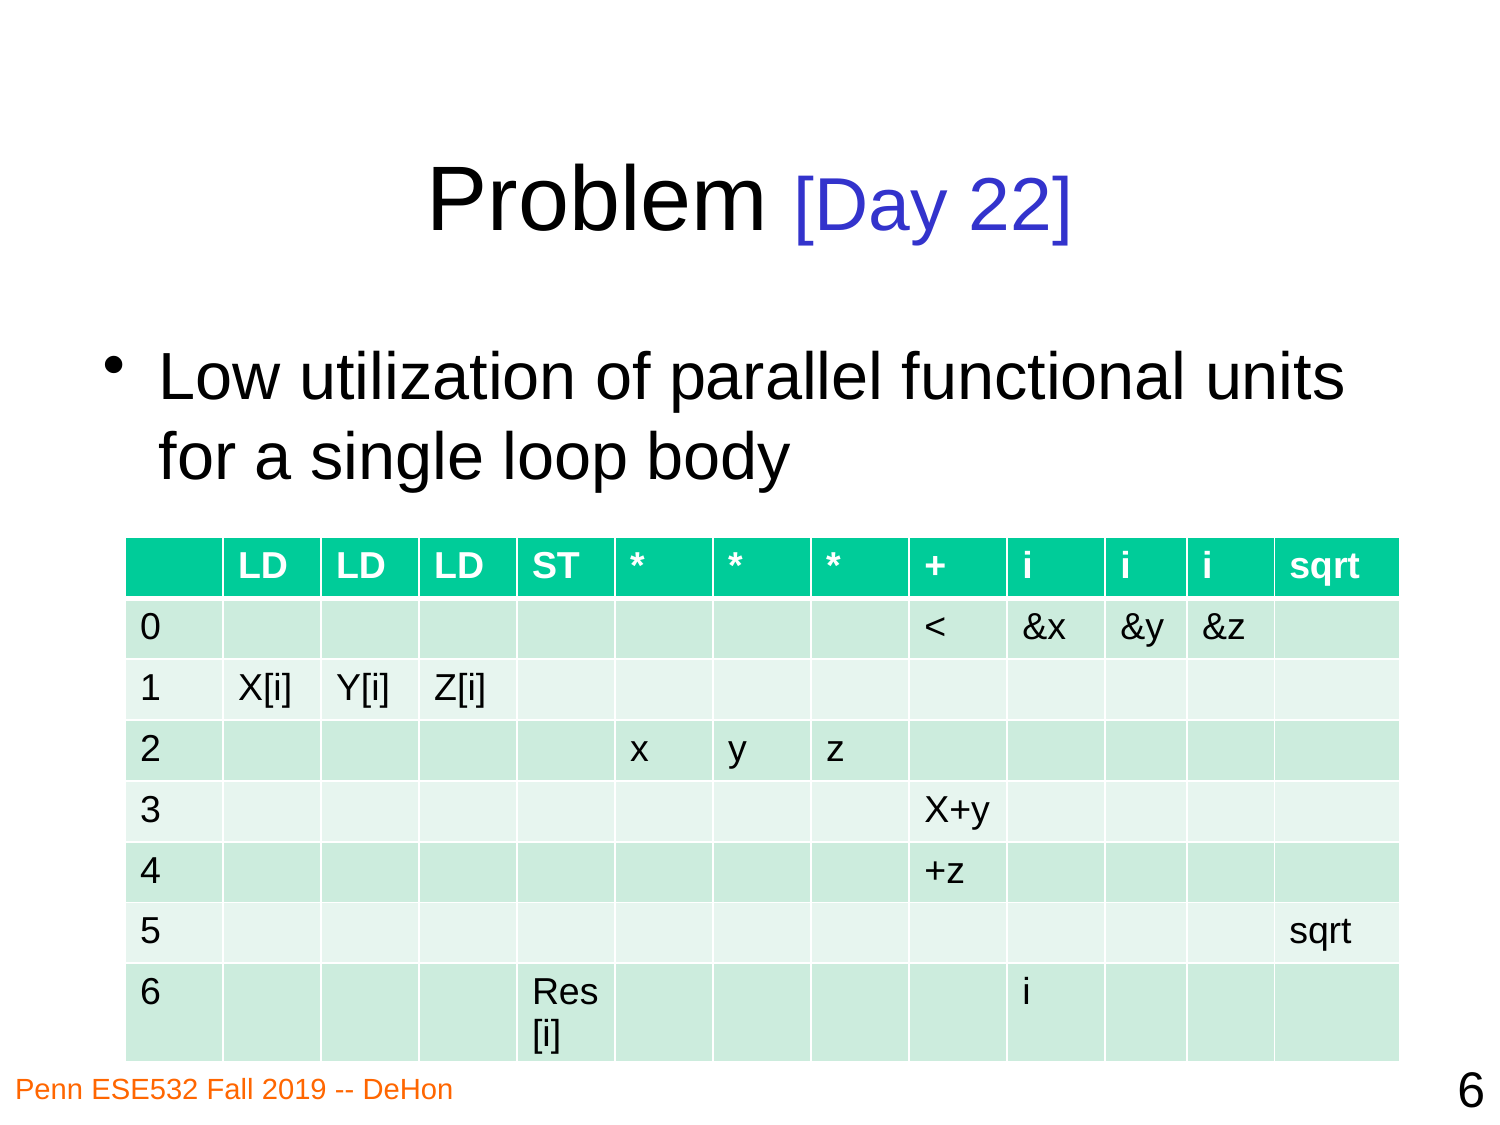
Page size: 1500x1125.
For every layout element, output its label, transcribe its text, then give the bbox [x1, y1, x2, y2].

table_cell [1008, 903, 1104, 962]
table_cell [224, 903, 320, 962]
table_cell [420, 964, 516, 1061]
table_cell [518, 601, 614, 658]
table_cell [616, 843, 712, 902]
table_cell [616, 782, 712, 841]
table_cell [616, 601, 712, 658]
table_cell [518, 782, 614, 841]
table_cell [812, 660, 908, 719]
table_cell 5 [126, 903, 222, 962]
table_cell [1008, 782, 1104, 841]
table_header * [616, 538, 712, 596]
table_cell 0 [126, 601, 222, 658]
table_cell [1275, 843, 1399, 902]
table_cell [714, 843, 810, 902]
table_cell [714, 601, 810, 658]
table_cell &x [1008, 601, 1104, 658]
table_cell sqrt [1275, 903, 1399, 962]
table_cell [322, 843, 418, 902]
table_cell [714, 782, 810, 841]
table_cell [812, 601, 908, 658]
table_header i [1008, 538, 1104, 596]
table_cell [812, 964, 908, 1061]
table_cell [224, 721, 320, 780]
table_cell [714, 660, 810, 719]
table_cell [910, 964, 1006, 1061]
table_cell [420, 843, 516, 902]
table_cell [518, 903, 614, 962]
table_cell [224, 843, 320, 902]
table_cell [1106, 782, 1186, 841]
table_cell [1188, 843, 1274, 902]
table_cell [518, 660, 614, 719]
table_cell [1188, 660, 1274, 719]
table_header * [812, 538, 908, 596]
table_cell [1275, 721, 1399, 780]
table_cell [322, 601, 418, 658]
table_cell Res[i] [518, 964, 614, 1061]
table_cell [616, 903, 712, 962]
table_cell [714, 903, 810, 962]
table_cell [322, 903, 418, 962]
table_cell 6 [126, 964, 222, 1061]
table_cell [224, 782, 320, 841]
table_header i [1106, 538, 1186, 596]
table_cell [322, 964, 418, 1061]
table_cell [616, 660, 712, 719]
slide_number Penn ESE532 Fall 2019 -- DeHon [0, 1062, 576, 1125]
table_cell [420, 601, 516, 658]
table_cell [1106, 660, 1186, 719]
table_cell [224, 964, 320, 1061]
table_header i [1188, 538, 1274, 596]
table_cell [1188, 903, 1274, 962]
table_cell [518, 843, 614, 902]
table_header [126, 538, 222, 596]
table_header LD [420, 538, 516, 596]
table_cell [1275, 660, 1399, 719]
table_cell [420, 782, 516, 841]
table_cell z [812, 721, 908, 780]
table_cell [1008, 721, 1104, 780]
table_cell < [910, 601, 1006, 658]
table_cell 3 [126, 782, 222, 841]
table_cell [1106, 964, 1186, 1061]
table_cell Y[i] [322, 660, 418, 719]
table_cell [1008, 660, 1104, 719]
table_cell [322, 782, 418, 841]
table_cell [1008, 843, 1104, 902]
table_cell y [714, 721, 810, 780]
table_cell [812, 903, 908, 962]
table_cell X+y [910, 782, 1006, 841]
table_cell [1106, 843, 1186, 902]
table_cell 2 [126, 721, 222, 780]
table_cell [1188, 782, 1274, 841]
table_cell x [616, 721, 712, 780]
table_header * [714, 538, 810, 596]
table_cell +z [910, 843, 1006, 902]
list Low utilization of parallel functional units for a single loop body [87, 324, 1426, 1001]
table_cell [322, 721, 418, 780]
table_cell [812, 782, 908, 841]
table_header ST [518, 538, 614, 596]
table_cell [1275, 964, 1399, 1049]
slide_number 6 [1187, 1049, 1500, 1125]
table_cell [420, 903, 516, 962]
table_cell [1188, 964, 1274, 1049]
table_cell [616, 964, 712, 1061]
table_cell [1188, 721, 1274, 780]
table_cell [420, 721, 516, 780]
table_cell [714, 964, 810, 1061]
table_cell [518, 721, 614, 780]
table_header LD [224, 538, 320, 596]
table_cell Z[i] [420, 660, 516, 719]
table_cell [910, 903, 1006, 962]
table_header LD [322, 538, 418, 596]
table_header sqrt [1275, 538, 1399, 596]
table_cell X[i] [224, 660, 320, 719]
table_cell &y [1106, 601, 1186, 658]
table_cell [910, 721, 1006, 780]
table_cell [1275, 782, 1399, 841]
table_cell &z [1188, 601, 1274, 658]
table_cell i [1008, 964, 1104, 1061]
table_cell [224, 601, 320, 658]
table_header + [910, 538, 1006, 596]
table_cell [1275, 601, 1399, 658]
table_cell 4 [126, 843, 222, 902]
table_cell [910, 660, 1006, 719]
table_cell [1106, 721, 1186, 780]
table_cell 1 [126, 660, 222, 719]
title Problem [Day 22] [112, 99, 1388, 288]
table_cell [1106, 903, 1186, 962]
table_cell [812, 843, 908, 902]
